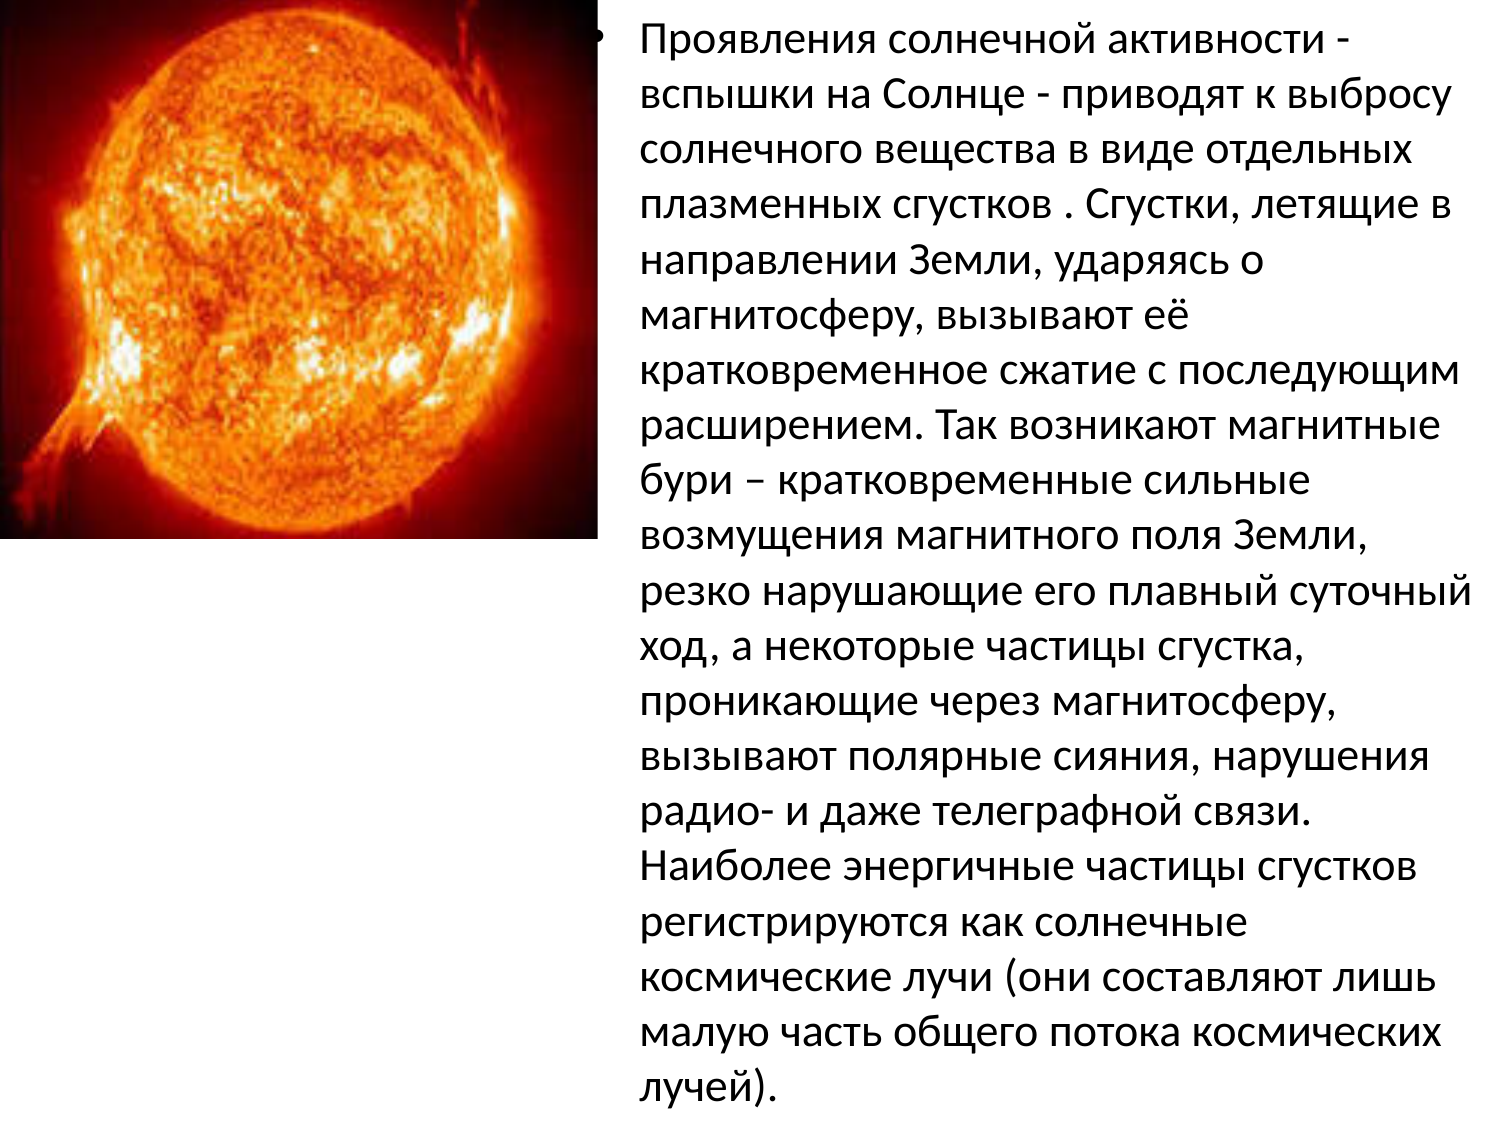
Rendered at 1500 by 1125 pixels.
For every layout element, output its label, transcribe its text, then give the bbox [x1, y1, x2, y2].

list Проявления солнечной активности - вспышки на Солнце - приводят к выбросу солнечного вещества в виде отдельных плазменных сгустков . Сгустки, летящие в направлении Земли, ударяясь о магнитосферу, вызывают её кратковременное сжатие с последующим расширением. Так возникают магнитные бури – кратковременные сильные возмущения магнитного поля Земли, резко нарушающие его плавный суточный ход, а некоторые частицы сгустка, проникающие через магнитосферу, вызывают полярные сияния, нарушения радио- и даже телеграфной связи. Наиболее энергичные частицы сгустков регистрируются как солнечные космические лучи (они составляют лишь малую часть общего потока космических лучей). [574, 0, 1500, 1125]
picture [0, 0, 598, 540]
